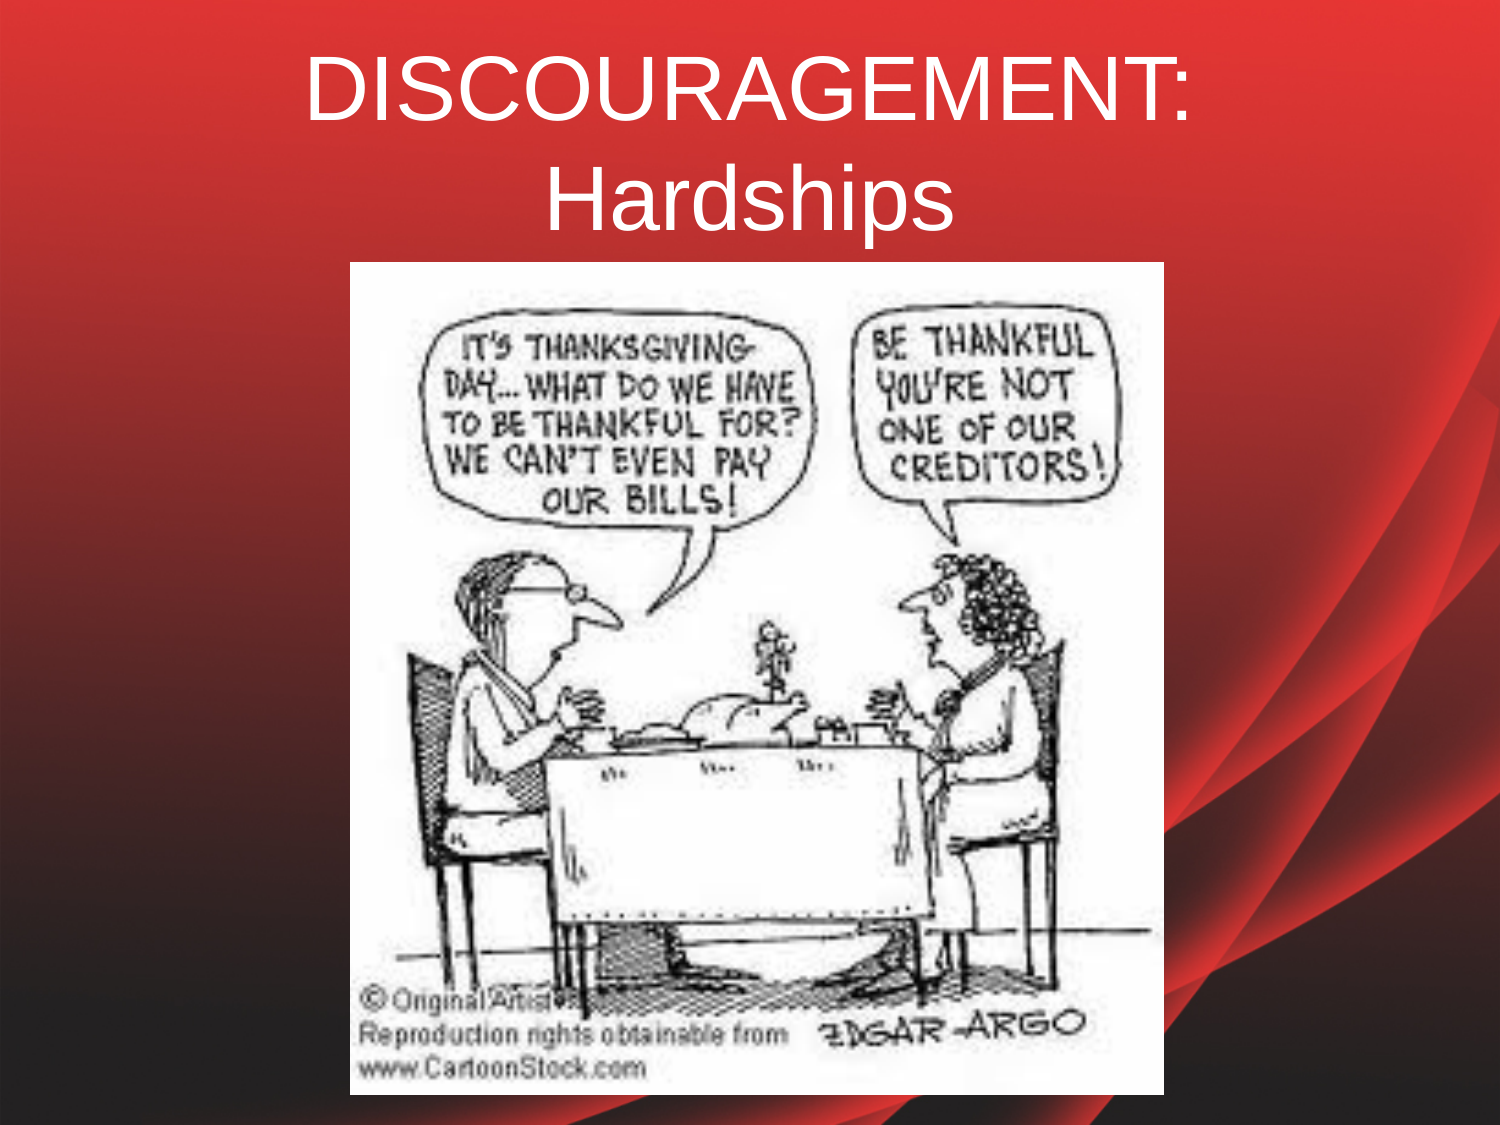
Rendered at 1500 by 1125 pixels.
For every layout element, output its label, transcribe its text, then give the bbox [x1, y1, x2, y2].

title DISCOURAGEMENT: Hardships [74, 44, 1426, 233]
picture [0, 0, 1500, 1125]
